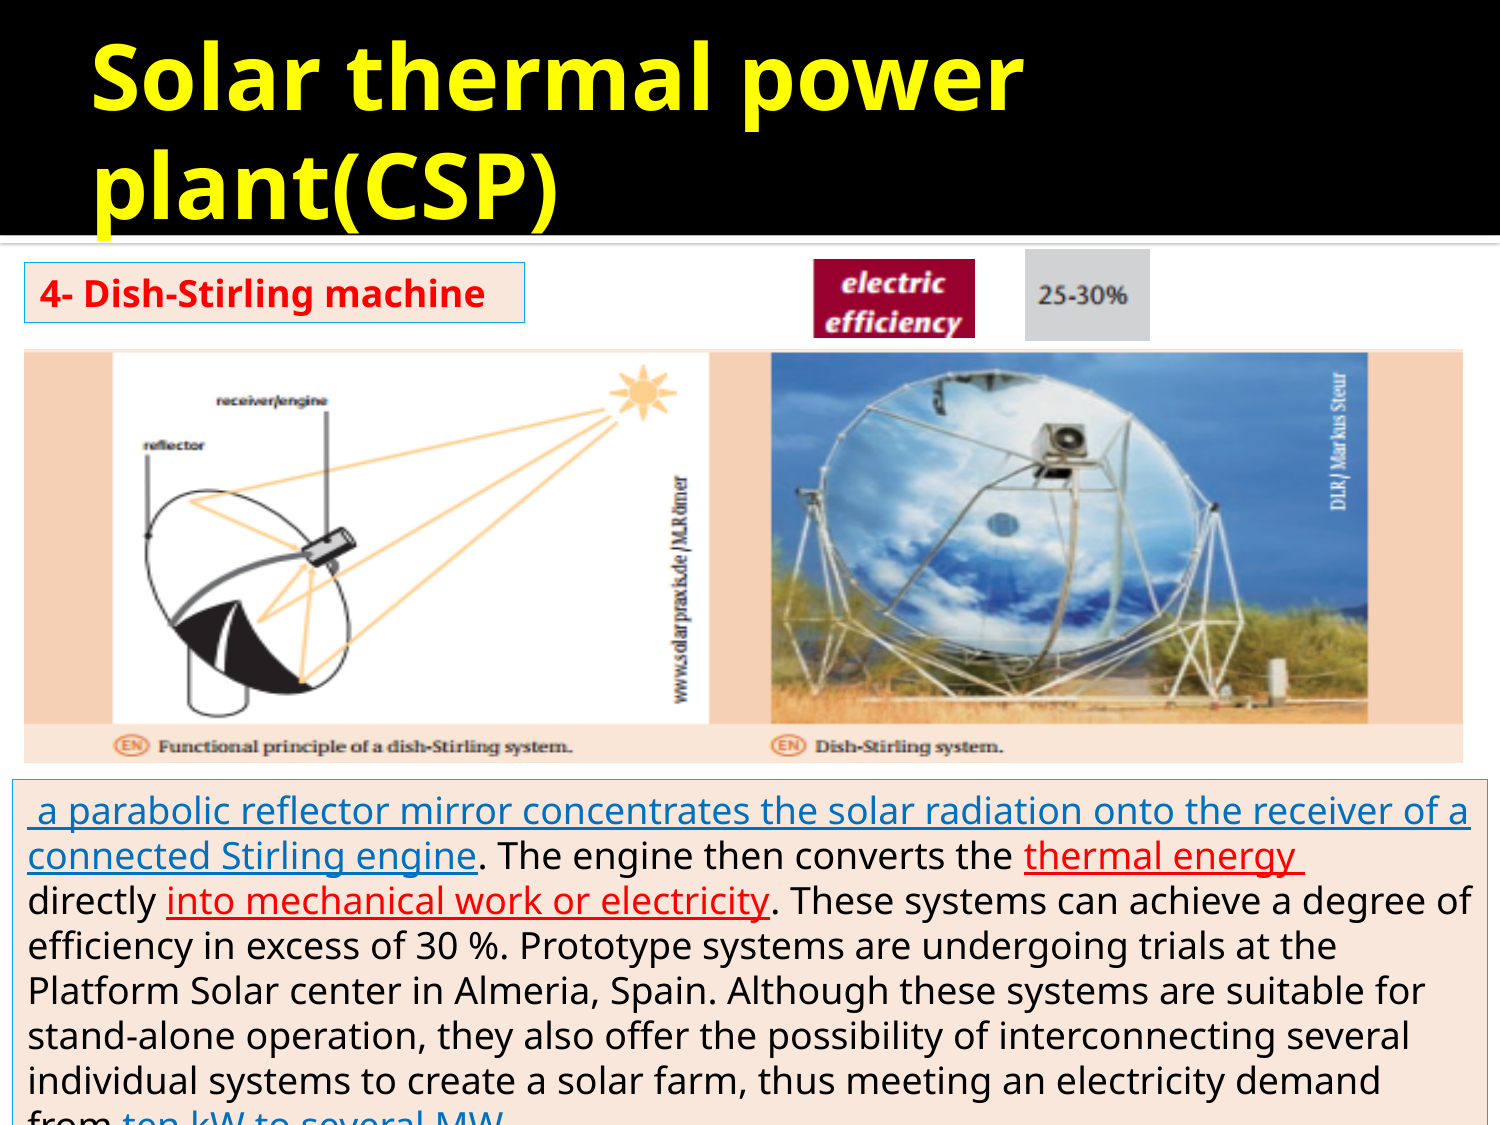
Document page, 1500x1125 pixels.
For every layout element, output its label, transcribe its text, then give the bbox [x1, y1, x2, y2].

text_box 4- Dish-Stirling machine [24, 262, 525, 323]
picture [812, 259, 975, 338]
title Solar thermal power plant(CSP) [75, 25, 1425, 231]
picture [24, 349, 1463, 763]
text_box a parabolic reflector mirror concentrates the solar radiation onto the receiver of a connected Stirling engine. The engine then converts the thermal energy directly into mechanical work or electricity. These systems can achieve a degree of efficiency in excess of 30 %. Prototype systems are undergoing trials at the Platform Solar center in Almeria, Spain. Although these systems are suitable for stand-alone operation, they also offer the possibility of interconnecting several individual systems to create a solar farm, thus meeting an electricity demand from ten kW to several MW. [12, 779, 1488, 1125]
picture [1024, 249, 1151, 342]
